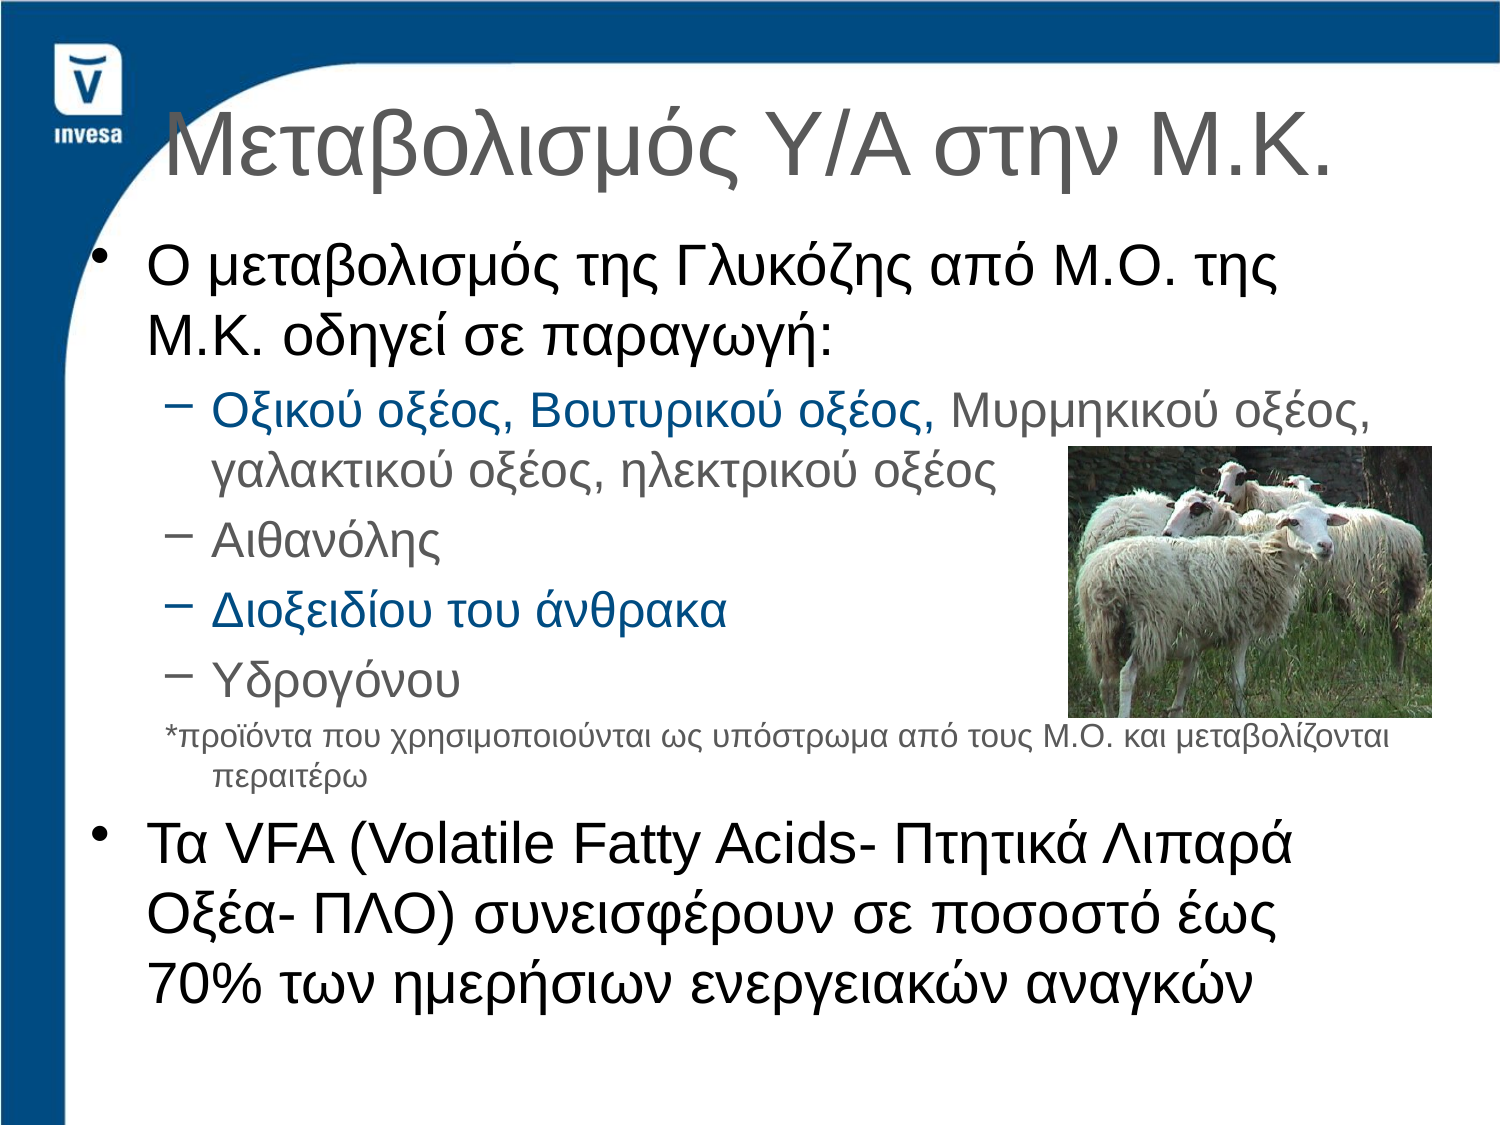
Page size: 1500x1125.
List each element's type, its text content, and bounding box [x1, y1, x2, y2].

picture [0, 0, 1500, 1125]
list Ο μεταβολισμός της Γλυκόζης από Μ.Ο. της Μ.Κ. οδηγεί σε παραγωγή: Οξικού οξέος, Βουτυρικού οξέος, Μυρμηκικού οξέος, γαλακτικού οξέος, ηλεκτρικού οξέος Αιθανόλης Διοξειδίου του άνθρακα Υδρογόνου *προϊόντα που χρησιμοποιούνται ως υπόστρωμα από τους Μ.Ο. και μεταβολίζονται περαιτέρω Τα VFA (Volatile Fatty Acids- Πτητικά Λιπαρά Οξέα- ΠΛΟ) συνεισφέρουν σε ποσοστό έως 70% των ημερήσιων ενεργειακών αναγκών [74, 233, 1426, 1006]
title Μεταβολισμός Υ/Α στην Μ.Κ. [74, 44, 1426, 233]
